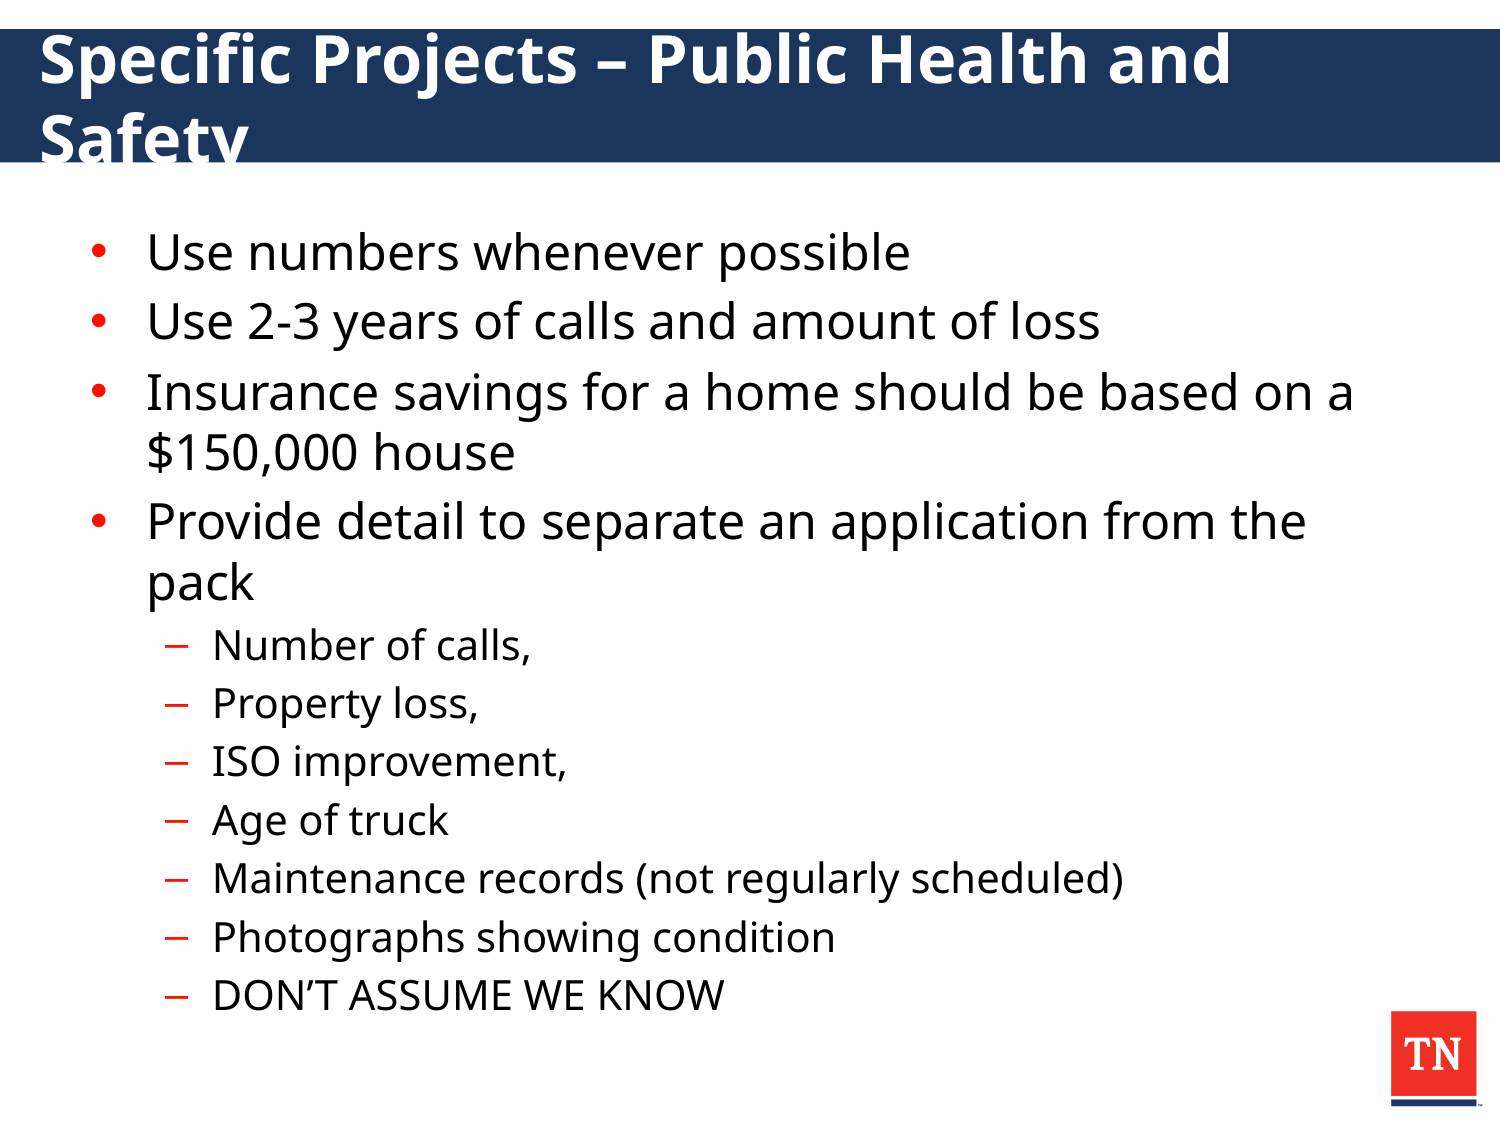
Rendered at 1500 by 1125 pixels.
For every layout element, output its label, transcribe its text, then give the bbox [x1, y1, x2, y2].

title Specific Projects – Public Health and Safety [24, 29, 1475, 165]
list Use numbers whenever possible Use 2-3 years of calls and amount of loss Insurance savings for a home should be based on a $150,000 house Provide detail to separate an application from the pack Number of calls, Property loss, ISO improvement, Age of truck Maintenance records (not regularly scheduled) Photographs showing condition DON’T ASSUME WE KNOW [75, 212, 1425, 1050]
picture [1362, 987, 1500, 1125]
